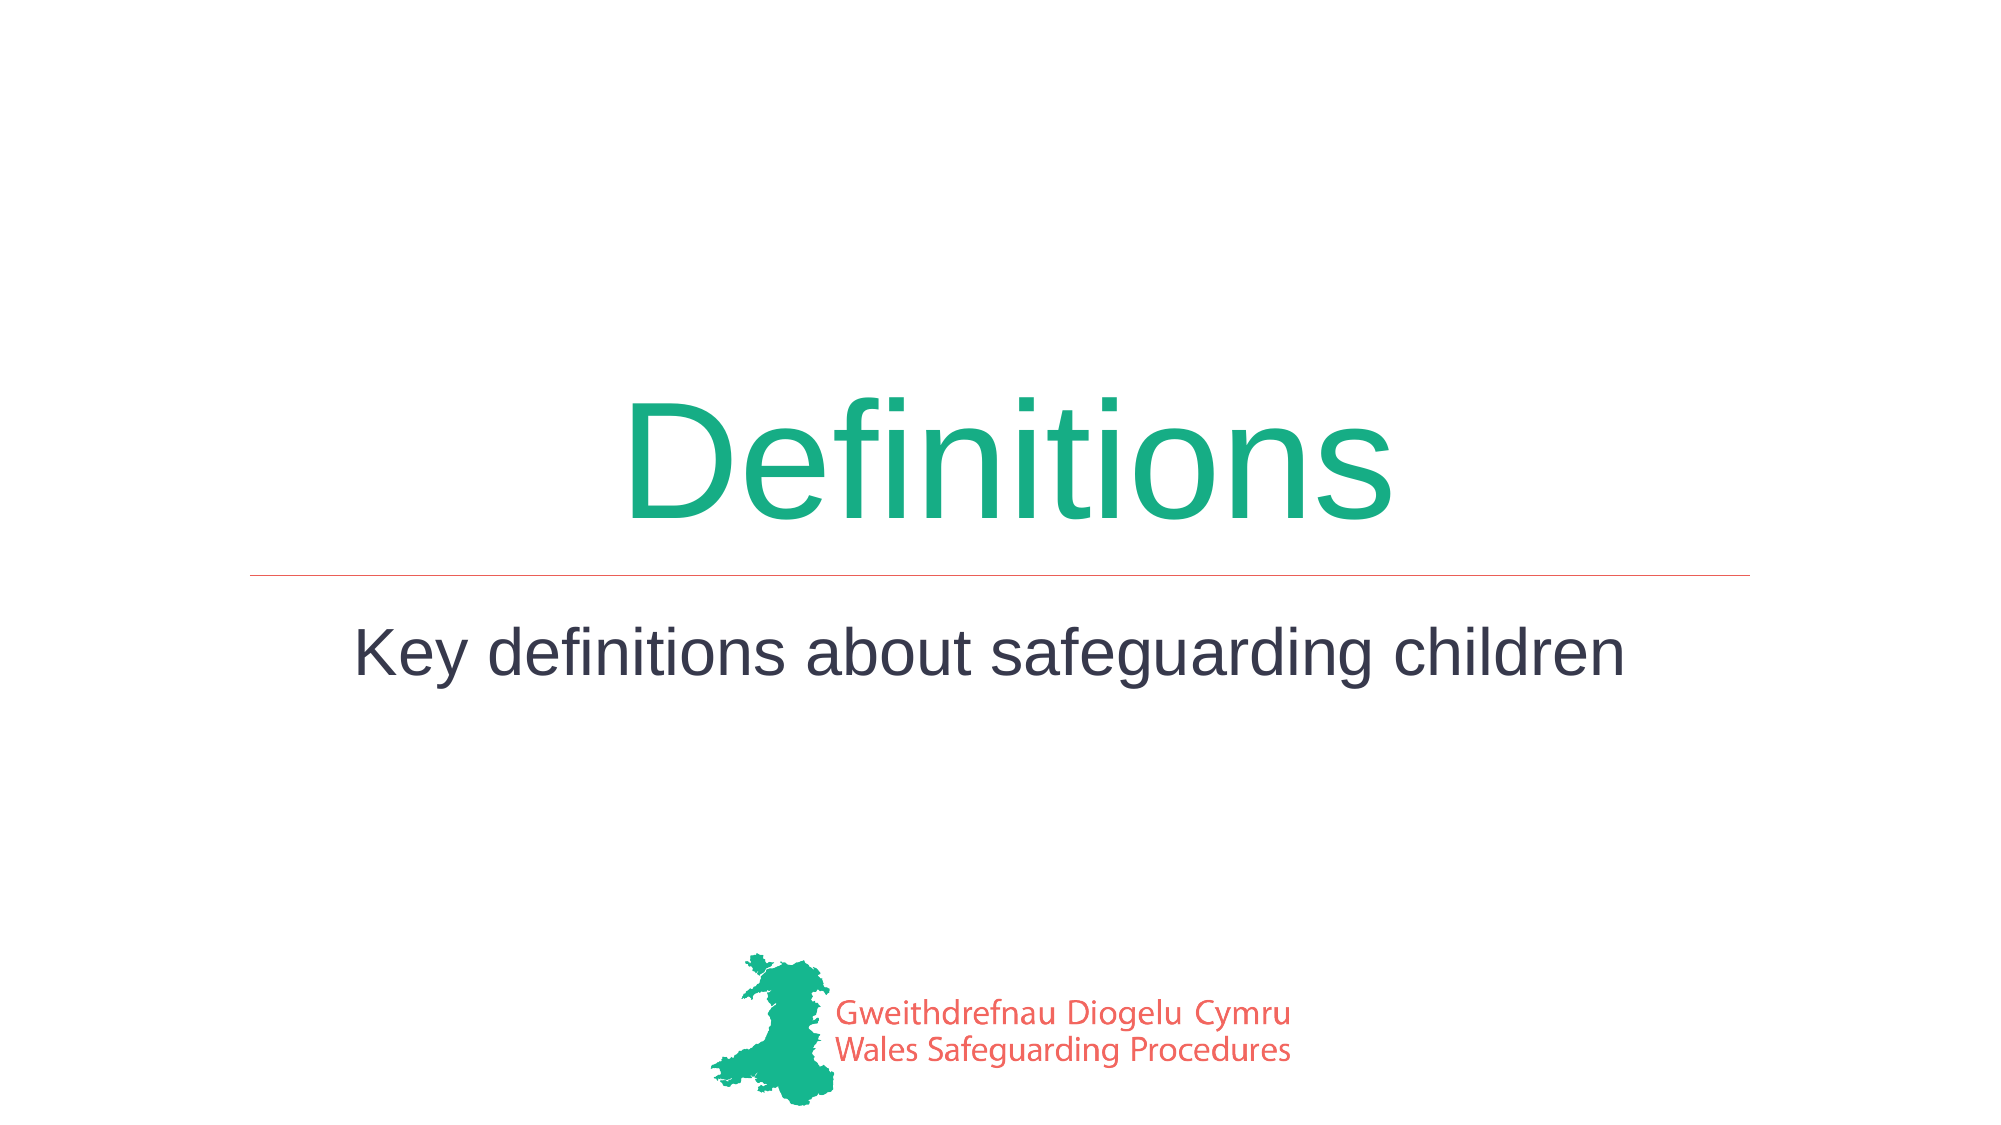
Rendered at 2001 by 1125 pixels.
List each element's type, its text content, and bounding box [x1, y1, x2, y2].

picture [710, 953, 1290, 1106]
text_box Key definitions about safeguarding children [248, 601, 1752, 697]
title Definitions [257, 170, 1761, 563]
